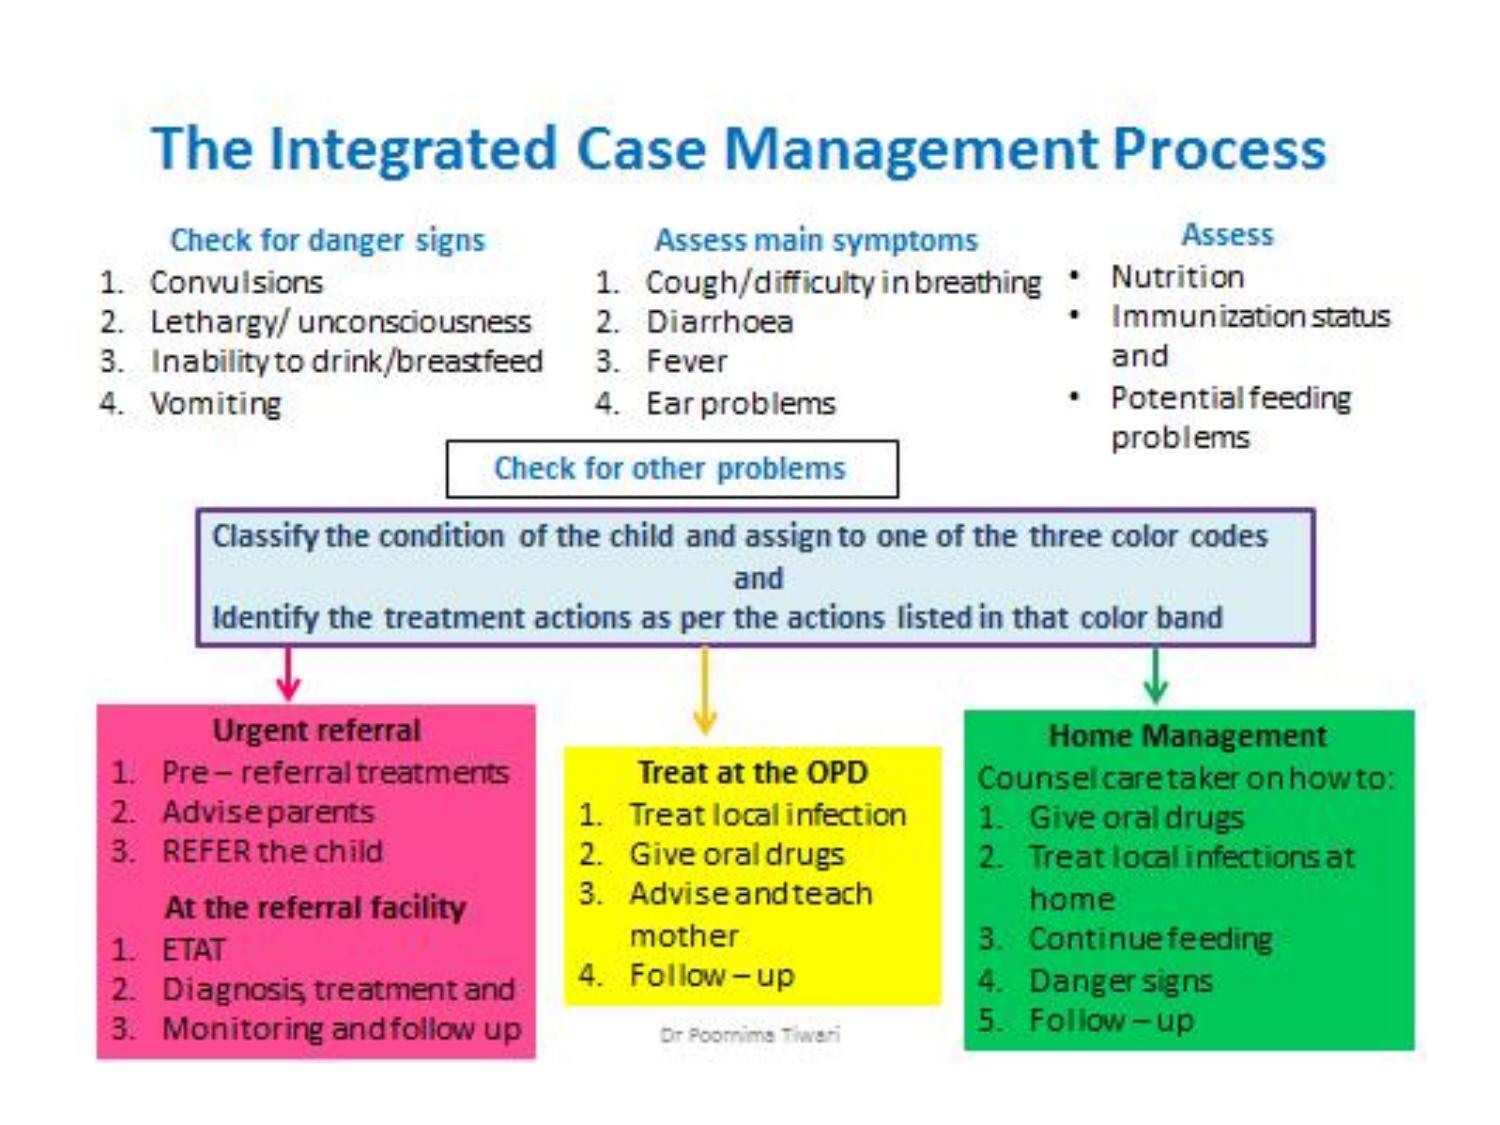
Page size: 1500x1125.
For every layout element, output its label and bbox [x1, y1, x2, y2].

list [75, 49, 1428, 1064]
